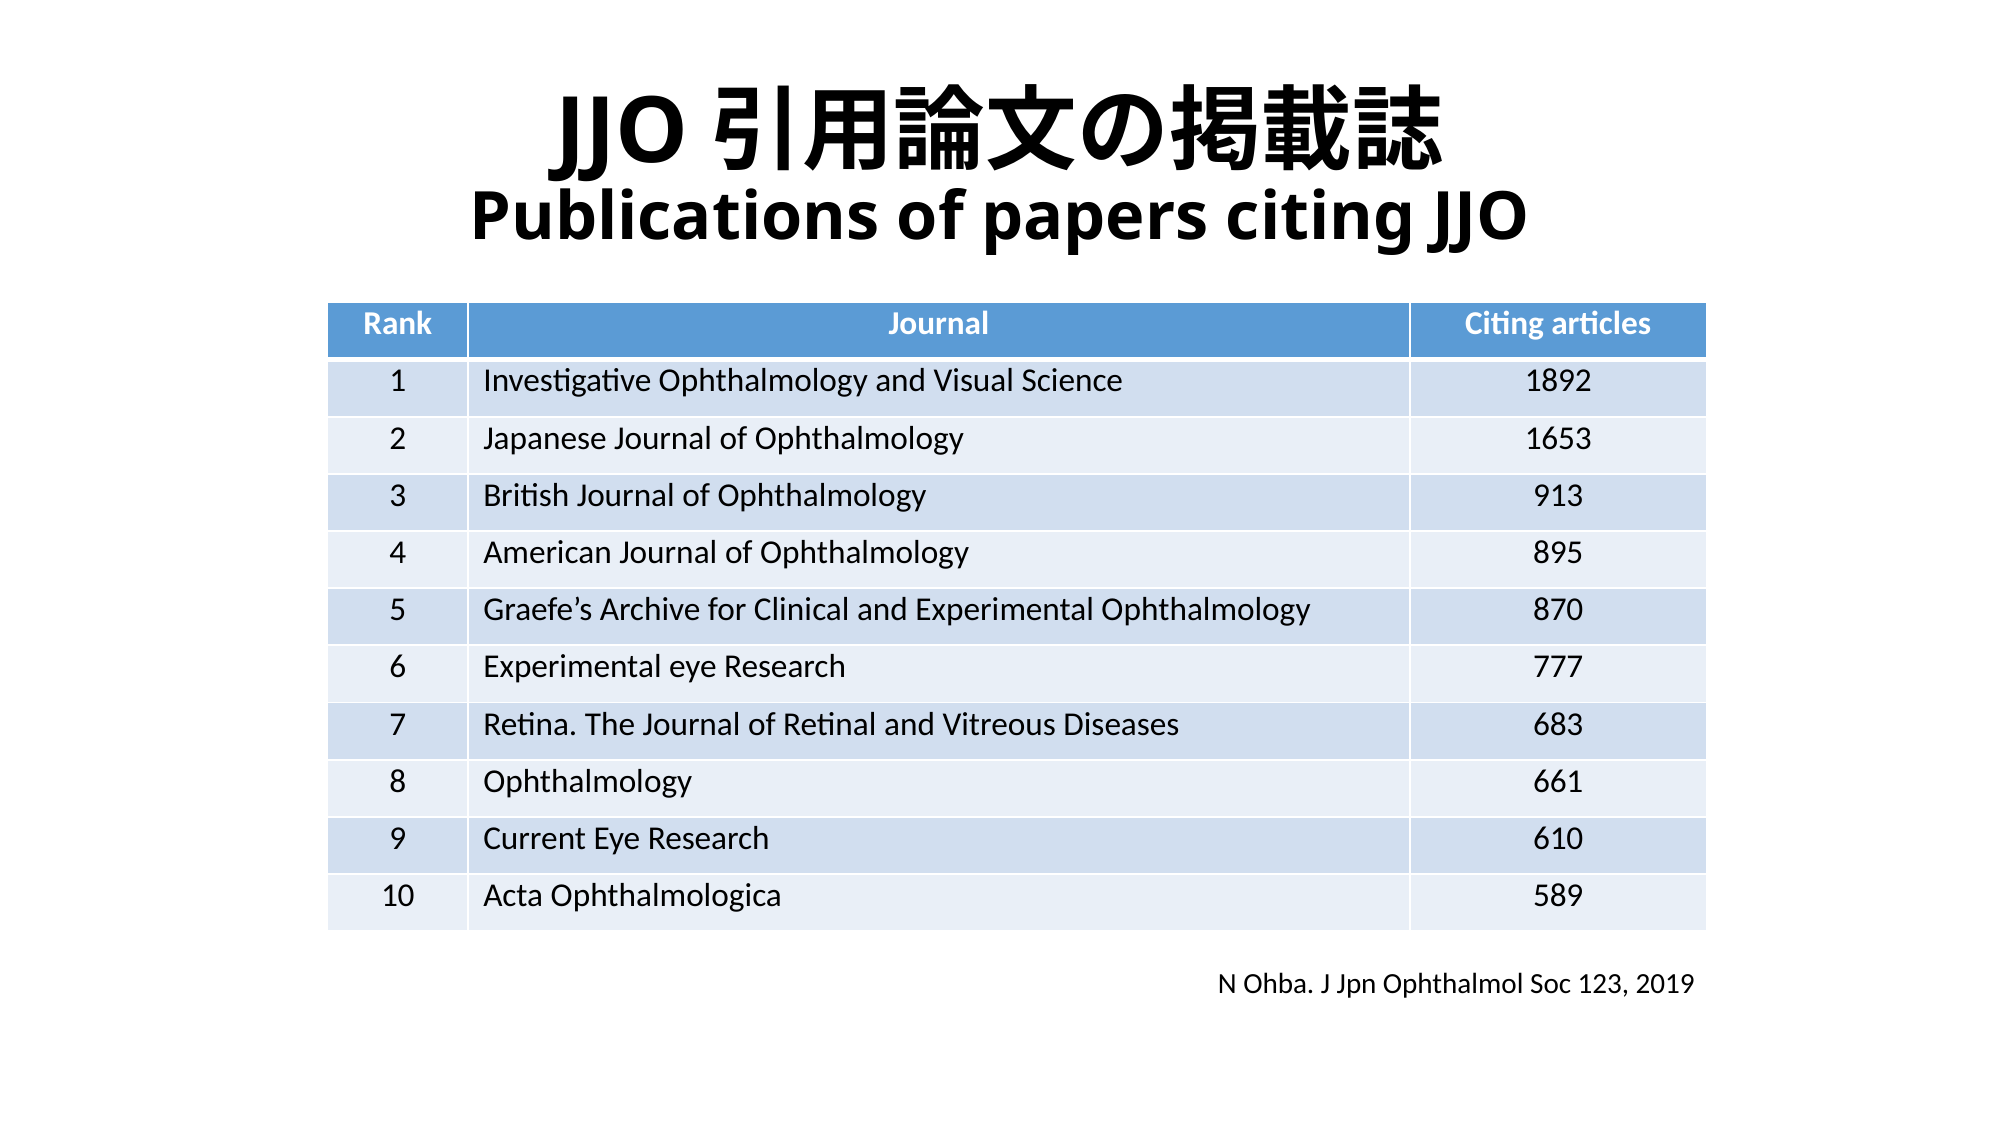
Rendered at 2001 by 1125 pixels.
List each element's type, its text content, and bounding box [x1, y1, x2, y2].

table_cell 683 [1411, 703, 1706, 759]
table_header Citing articles [1411, 303, 1706, 357]
table_cell Current Eye Research [469, 818, 1409, 873]
table_cell 7 [328, 703, 467, 759]
table_cell 5 [328, 589, 467, 644]
table_cell 4 [328, 532, 467, 587]
table_cell 777 [1411, 646, 1706, 702]
table_cell American Journal of Ophthalmology [469, 532, 1409, 587]
table_cell 1892 [1411, 362, 1706, 416]
table_cell Japanese Journal of Ophthalmology [469, 418, 1409, 473]
table_cell 870 [1411, 589, 1706, 644]
table_cell Investigative Ophthalmology and Visual Science [469, 362, 1409, 416]
table_cell 661 [1411, 761, 1706, 816]
table_cell Experimental eye Research [469, 646, 1409, 702]
table_cell Retina. The Journal of Retinal and Vitreous Diseases [469, 703, 1409, 759]
table_cell 895 [1411, 532, 1706, 587]
table_cell 610 [1411, 818, 1706, 873]
table_cell Ophthalmology [469, 761, 1409, 816]
table_header Journal [469, 303, 1409, 357]
table_cell 10 [328, 875, 467, 930]
title JJO引用論文の掲載誌 Publications of papers citing JJO [137, 59, 1863, 278]
table_cell British Journal of Ophthalmology [469, 475, 1409, 530]
table_header Rank [328, 303, 467, 357]
text_box N Ohba. J Jpn Ophthalmol Soc 123, 2019 [1203, 956, 1711, 1007]
table_cell 2 [328, 418, 467, 473]
table_cell Acta Ophthalmologica [469, 875, 1409, 930]
table_cell 3 [328, 475, 467, 530]
table_cell 1 [328, 362, 467, 416]
table_cell Graefe’s Archive for Clinical and Experimental Ophthalmology [469, 589, 1409, 644]
table_cell 8 [328, 761, 467, 816]
table_cell 1653 [1411, 418, 1706, 473]
table_cell 9 [328, 818, 467, 873]
table_cell 589 [1411, 875, 1706, 930]
table_cell 913 [1411, 475, 1706, 530]
table_cell 6 [328, 646, 467, 702]
